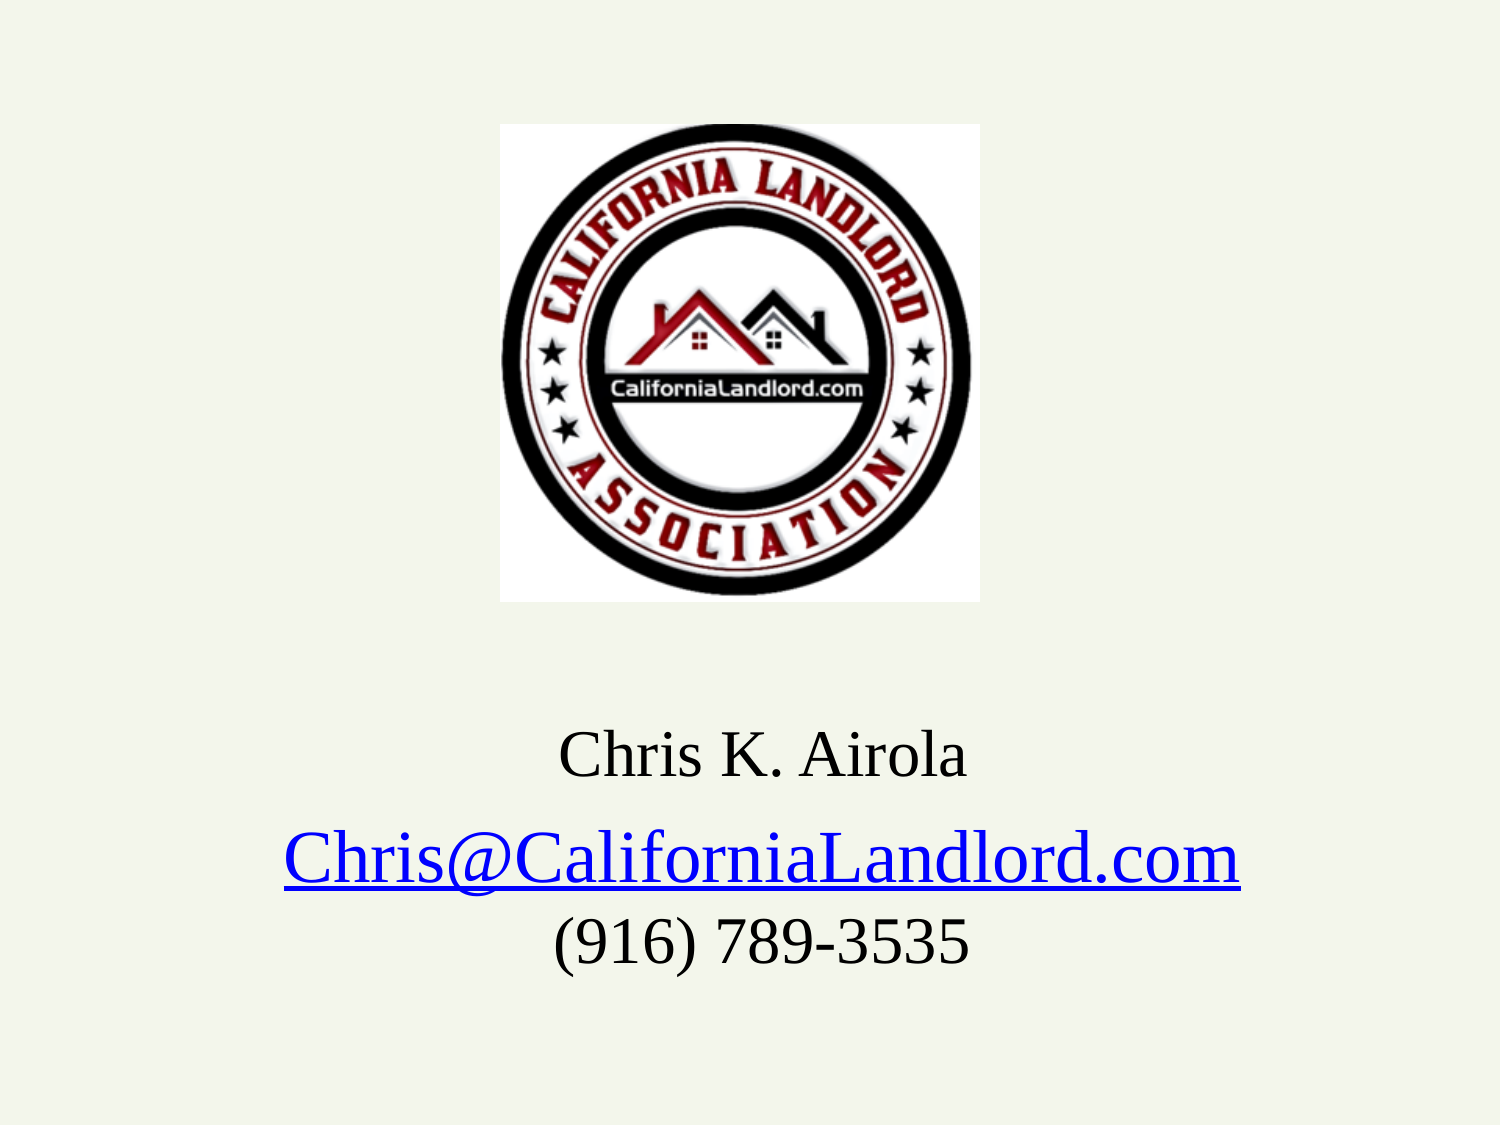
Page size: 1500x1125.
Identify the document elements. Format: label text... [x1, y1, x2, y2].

text_box Chris@CaliforniaLandlord.com (916) 789-3535 [12, 799, 1500, 1075]
text_box Chris K. Airola [13, 702, 1500, 797]
picture [499, 124, 980, 602]
